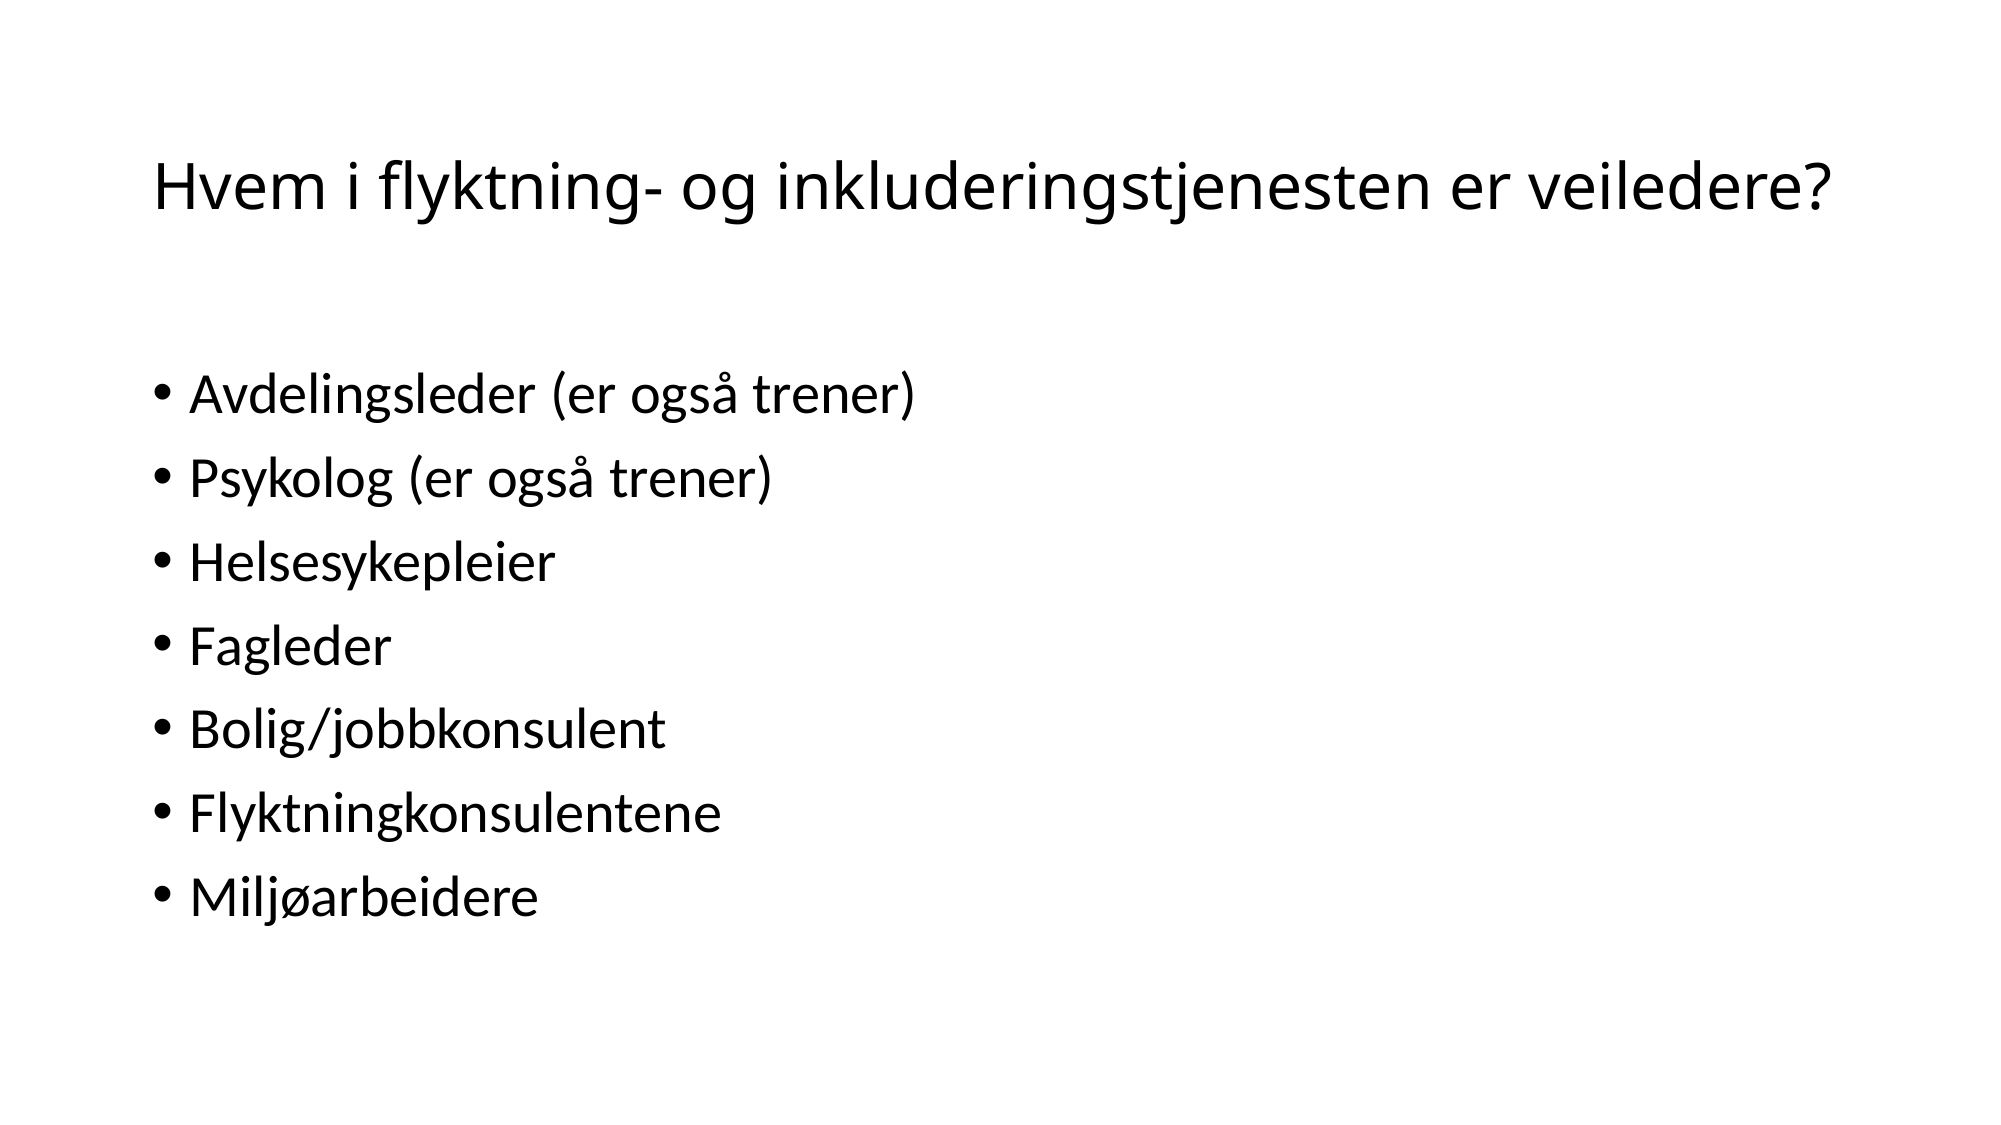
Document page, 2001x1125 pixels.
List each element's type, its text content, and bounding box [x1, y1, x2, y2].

list Avdelingsleder (er også trener) Psykolog (er også trener) Helsesykepleier Fagleder Bolig/jobbkonsulent Flyktningkonsulentene Miljøarbeidere [137, 356, 1863, 1014]
title Hvem i flyktning- og inkluderingstjenesten er veiledere? [137, 111, 1863, 266]
